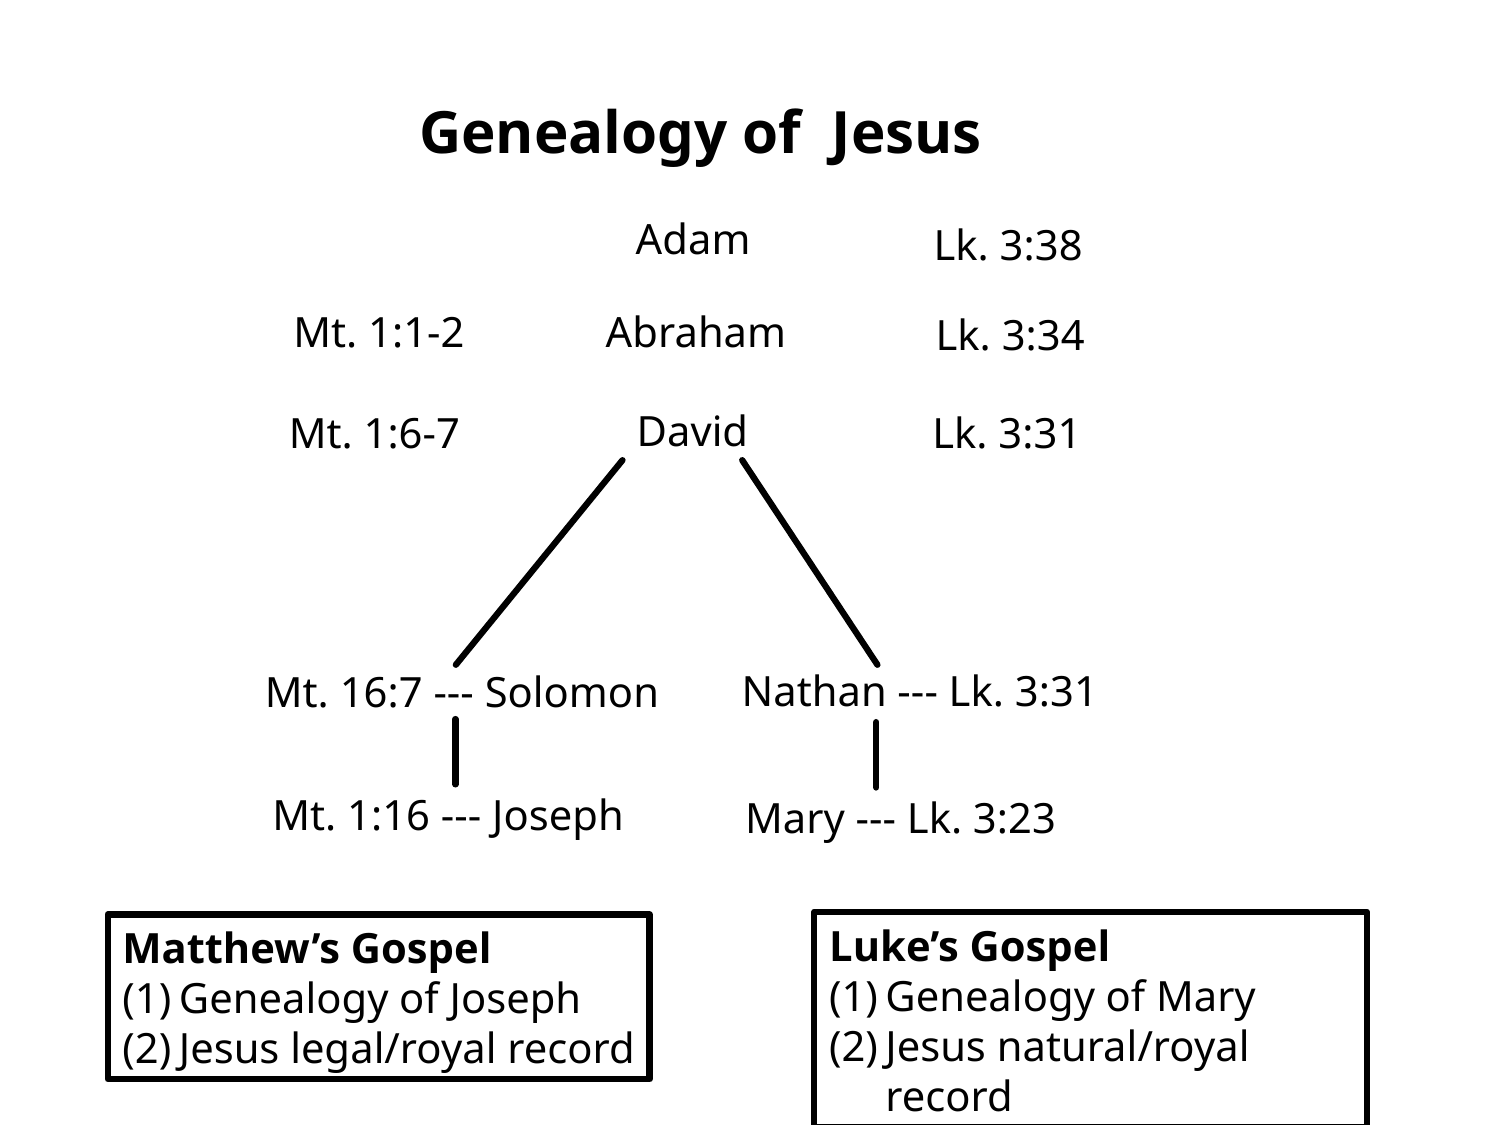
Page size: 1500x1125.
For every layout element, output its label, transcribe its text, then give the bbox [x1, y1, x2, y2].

text_box Lk. 3:38 [918, 211, 1098, 277]
text_box Mt. 16:7 --- Solomon [250, 658, 675, 724]
text_box Abraham [590, 298, 802, 364]
text_box Luke’s Gospel Genealogy of Mary Jesus natural/royal record [814, 911, 1367, 1125]
text_box Matthew’s Gospel Genealogy of Joseph Jesus legal/royal record [107, 914, 650, 1080]
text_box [742, 460, 878, 665]
text_box Nathan --- Lk. 3:31 [726, 656, 1114, 722]
text_box Lk. 3:34 [920, 300, 1100, 366]
text_box Mary --- Lk. 3:23 [730, 784, 1072, 850]
text_box Adam [620, 205, 766, 271]
text_box Lk. 3:31 [917, 399, 1097, 465]
text_box David [621, 397, 764, 463]
text_box [448, 912, 479, 1019]
text_box Mt. 1:16 --- Joseph [257, 780, 639, 846]
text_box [455, 460, 623, 665]
text_box Mt. 1:1-2 [278, 298, 480, 364]
text_box Mt. 1:6-7 [273, 399, 475, 465]
text_box Genealogy of Jesus [404, 87, 997, 173]
